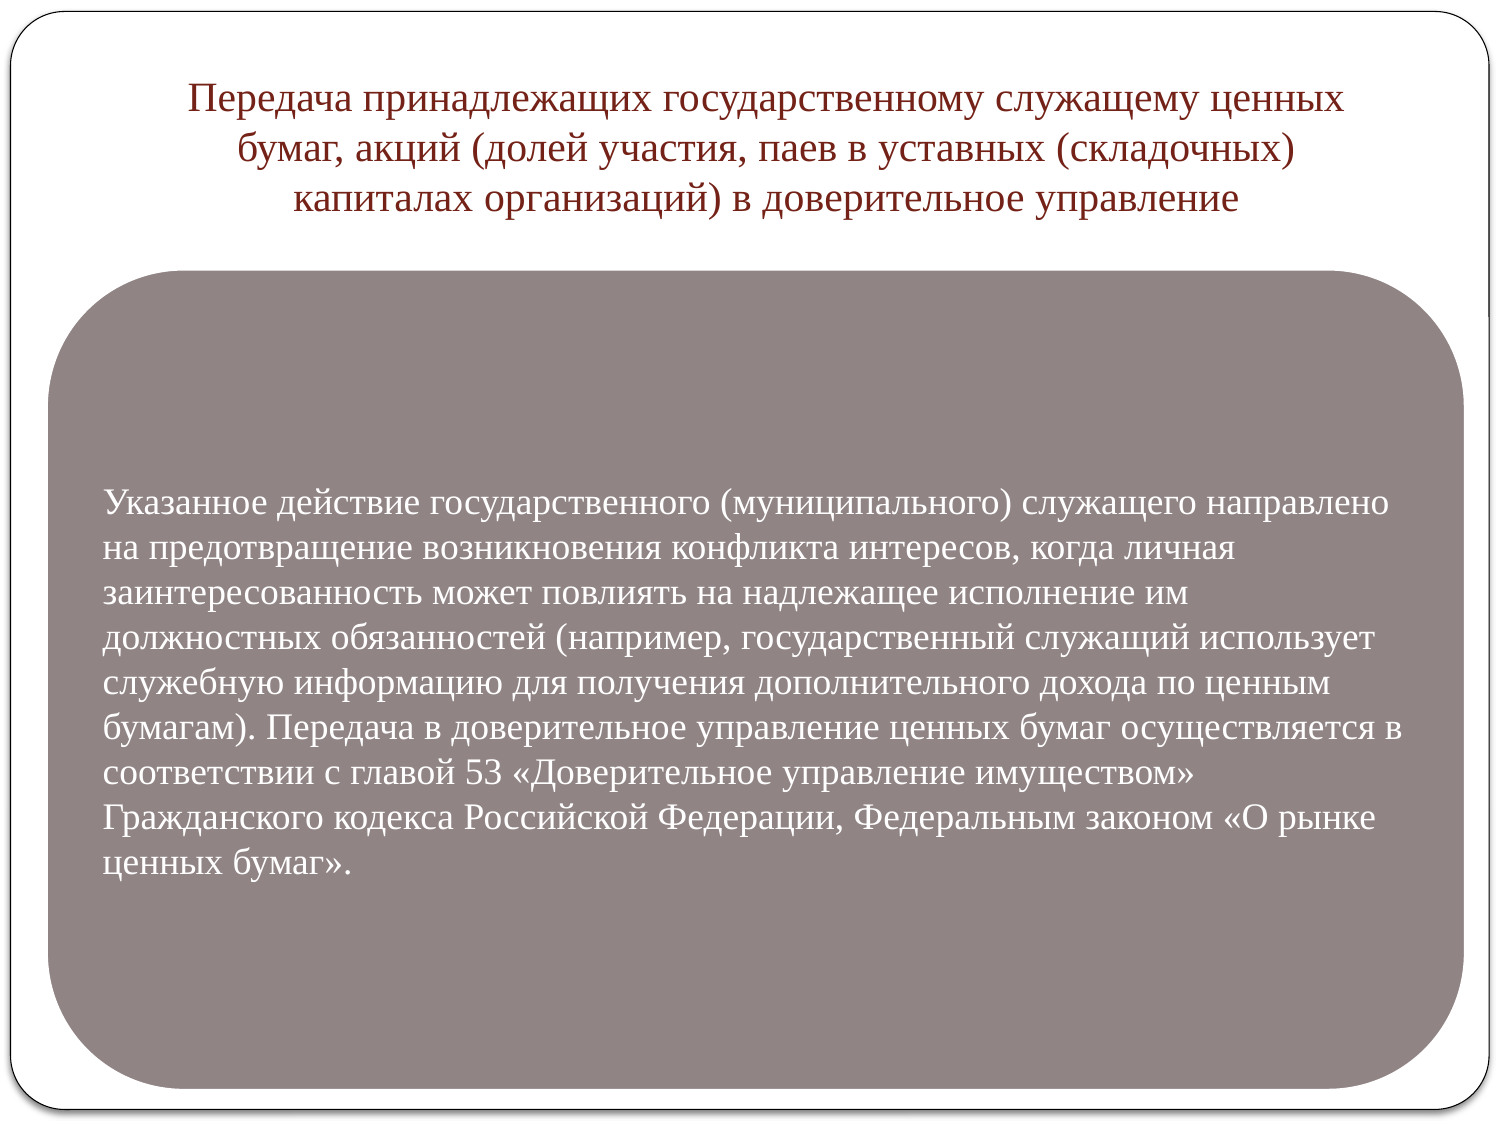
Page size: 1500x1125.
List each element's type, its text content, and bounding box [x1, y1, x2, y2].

title Передача принадлежащих государственному служащему ценных бумаг, акций (долей участия, паев в уставных (складочных) капиталах организаций) в доверительное управление [128, 46, 1404, 235]
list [46, 269, 1466, 1091]
